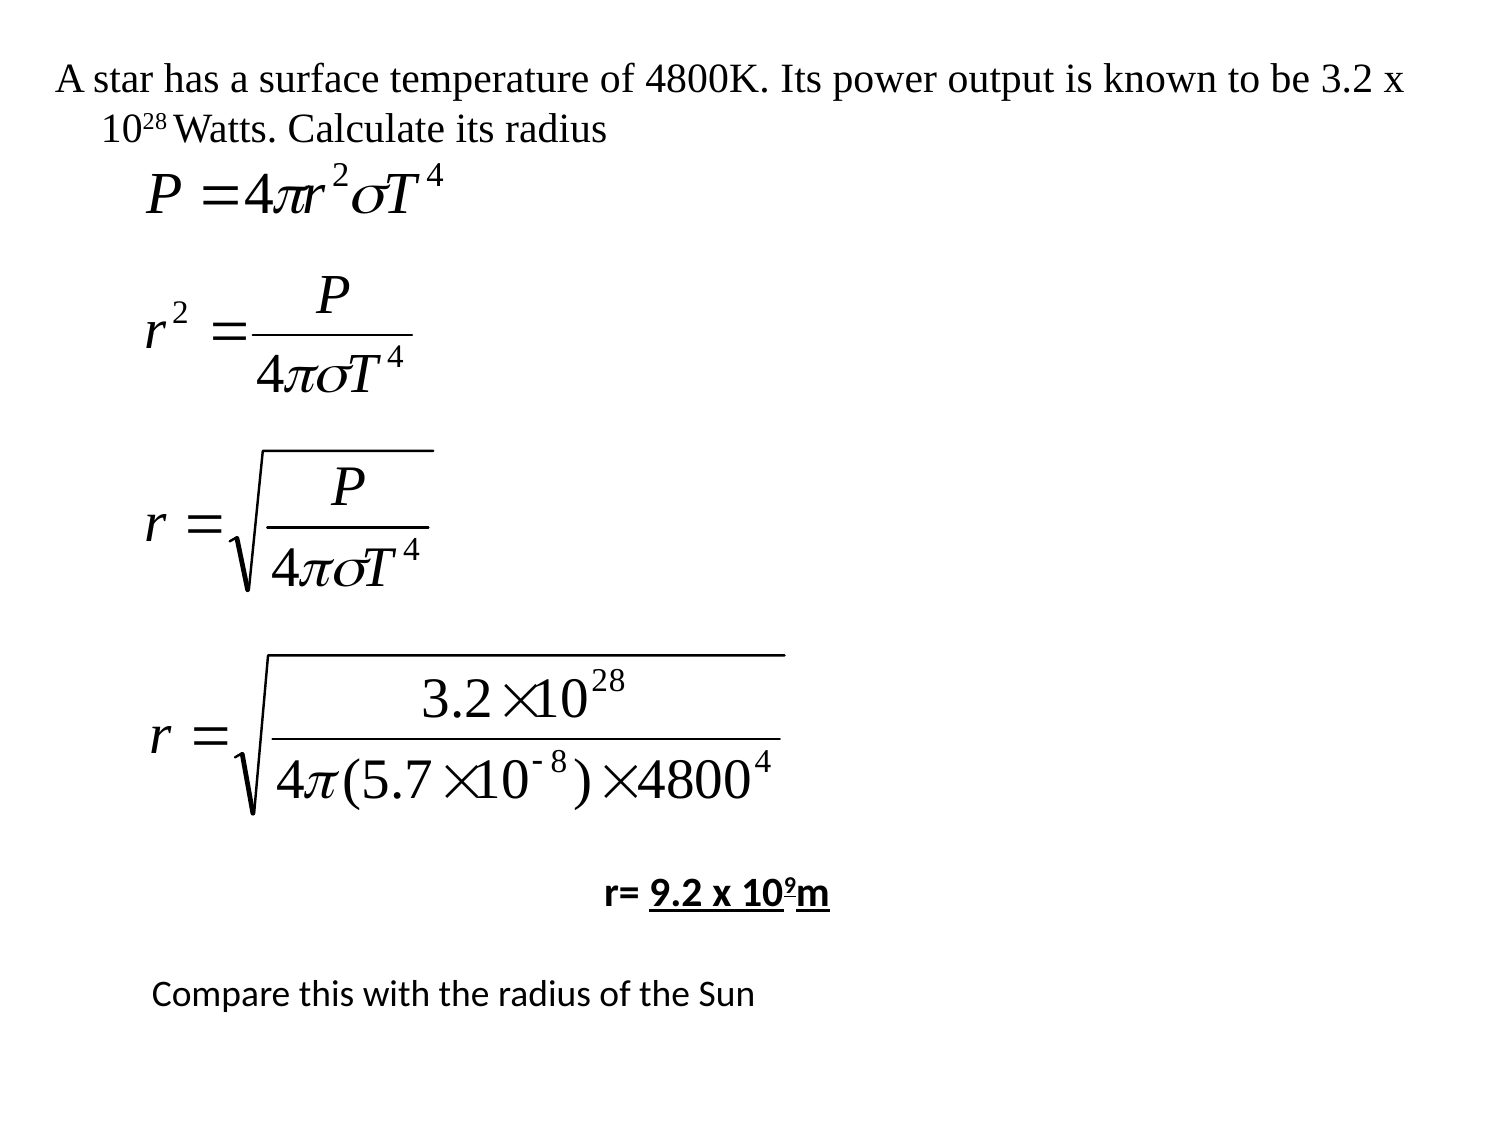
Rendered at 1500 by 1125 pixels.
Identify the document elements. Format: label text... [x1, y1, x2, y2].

text_box Compare this with the radius of the Sun [137, 961, 880, 1021]
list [135, 148, 454, 229]
text_box r= 9.2 x 109m [135, 857, 845, 923]
list A star has a surface temperature of 4800K. Its power output is known to be 3.2 x 1028 Watts. Calculate its radius [29, 42, 1459, 185]
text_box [140, 643, 796, 826]
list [135, 436, 447, 604]
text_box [135, 259, 424, 406]
